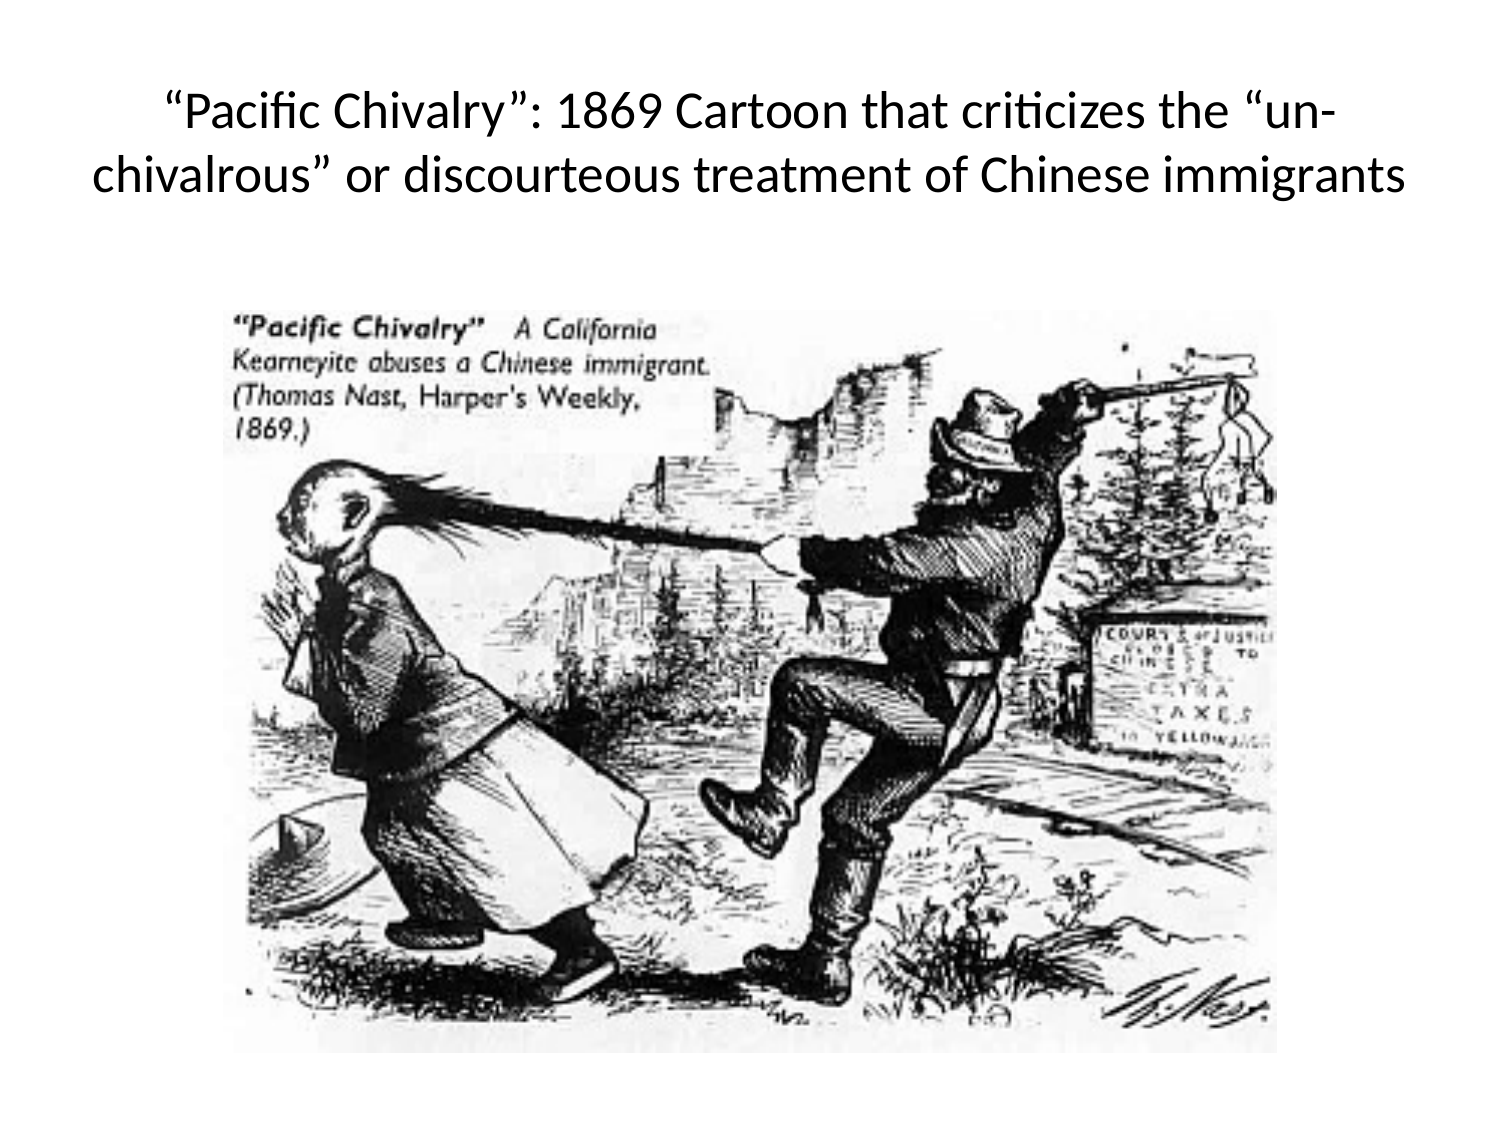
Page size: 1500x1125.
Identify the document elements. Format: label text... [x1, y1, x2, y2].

title “Pacific Chivalry”: 1869 Cartoon that criticizes the “un-chivalrous” or discourteous treatment of Chinese immigrants [75, 45, 1425, 233]
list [74, 309, 1426, 1053]
